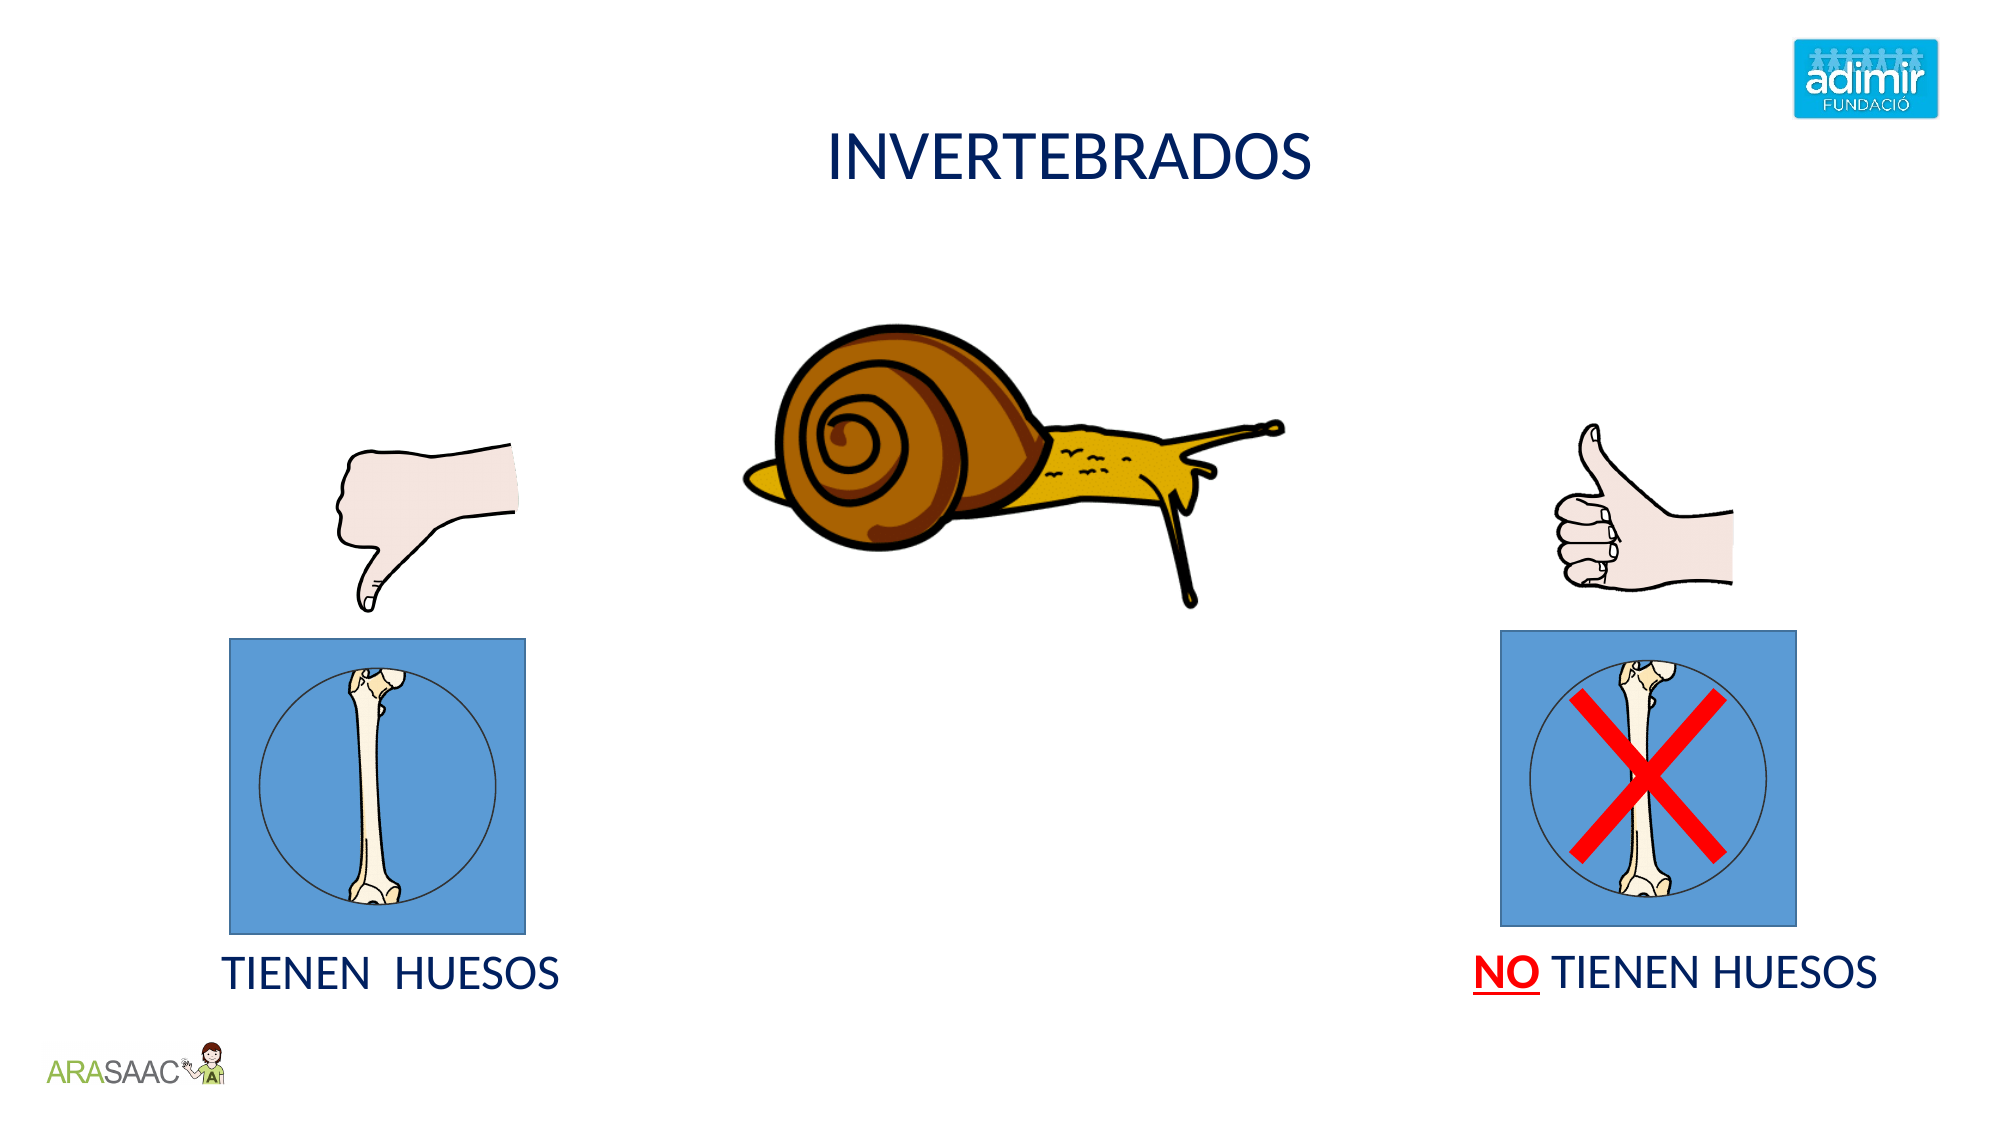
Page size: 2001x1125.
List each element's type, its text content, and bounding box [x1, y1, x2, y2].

text_box TIENEN HUESOS [176, 943, 576, 1003]
picture [309, 409, 546, 646]
picture [1792, 37, 1940, 121]
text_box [1481, 612, 1815, 946]
picture [714, 168, 1313, 767]
picture [1526, 388, 1764, 626]
text_box NO TIENEN HUESOS [1416, 941, 1906, 1003]
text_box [211, 619, 545, 953]
picture [41, 1040, 230, 1085]
text_box INVERTEBRADOS [763, 120, 1346, 204]
